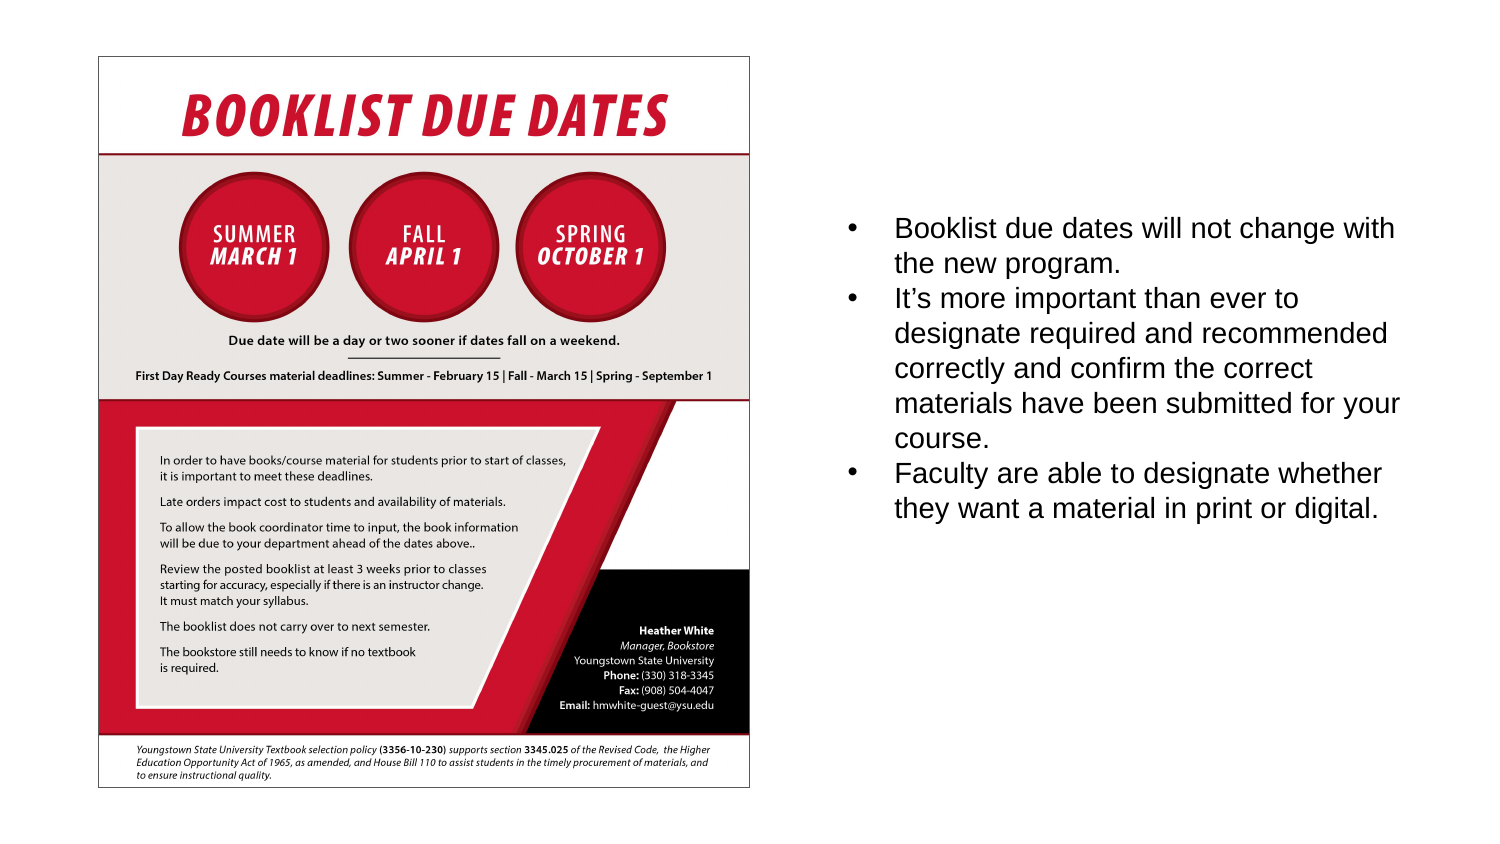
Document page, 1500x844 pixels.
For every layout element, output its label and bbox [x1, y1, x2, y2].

picture [35, 33, 1435, 844]
